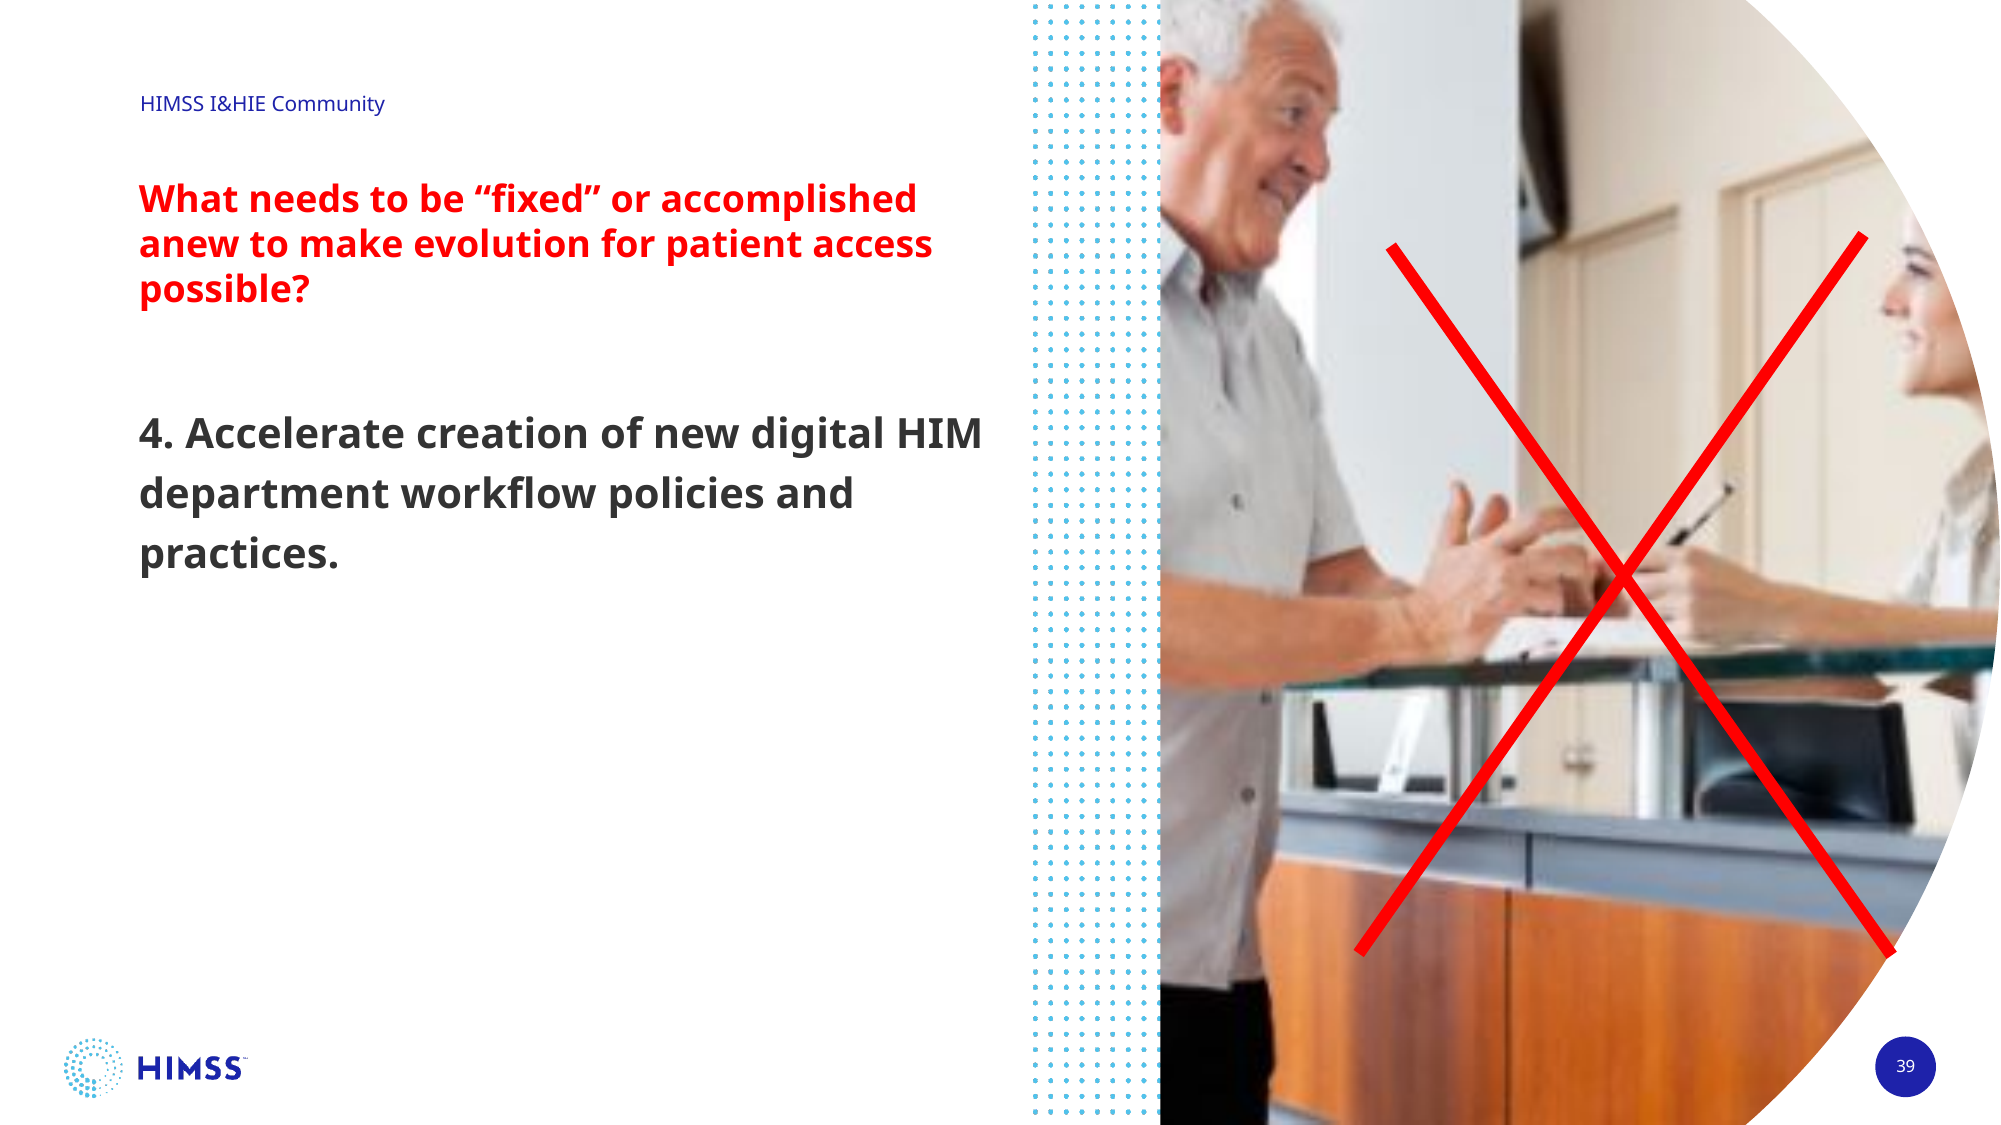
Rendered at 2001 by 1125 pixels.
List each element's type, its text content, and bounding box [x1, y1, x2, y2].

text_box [1358, 234, 1864, 954]
text_box What needs to be “fixed” or accomplished anew to make evolution for patient access possible? [138, 167, 971, 357]
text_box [1390, 246, 1892, 956]
picture [42, 1015, 269, 1121]
picture [1029, 0, 2000, 1125]
text_box 4. Accelerate creation of new digital HIM department workflow policies and practices. [138, 389, 1015, 681]
